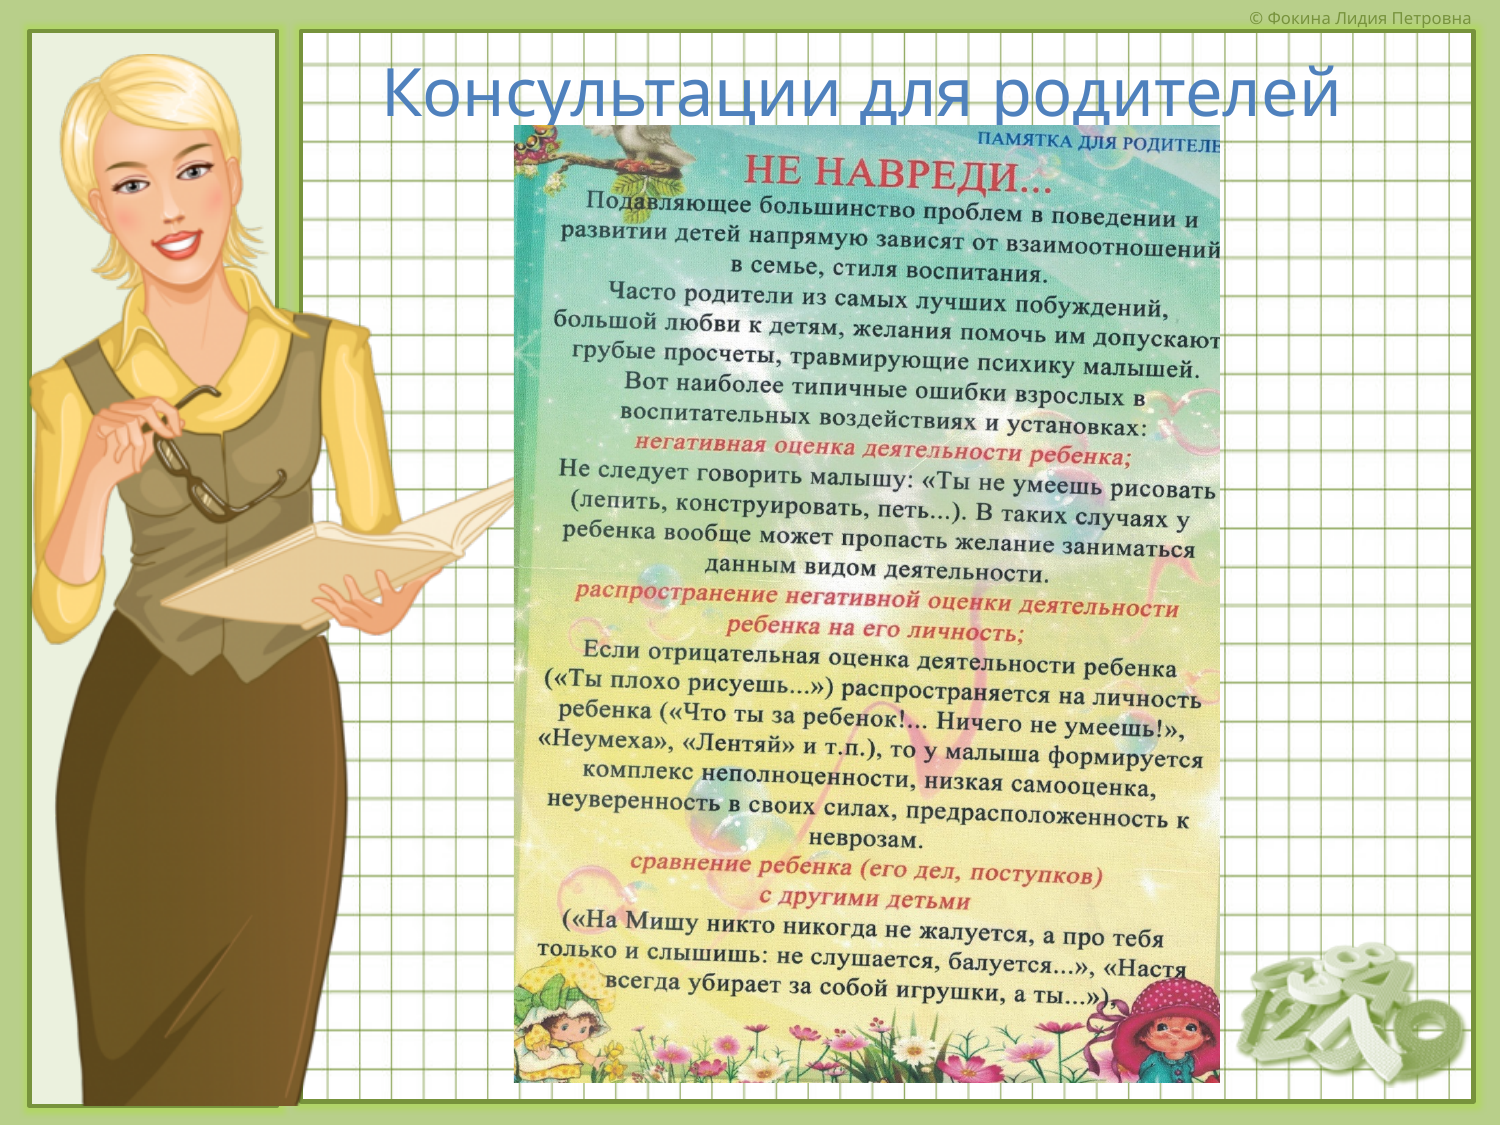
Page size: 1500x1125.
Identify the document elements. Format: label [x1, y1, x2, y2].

text_box [300, 42, 1424, 941]
picture [29, 54, 1220, 1106]
